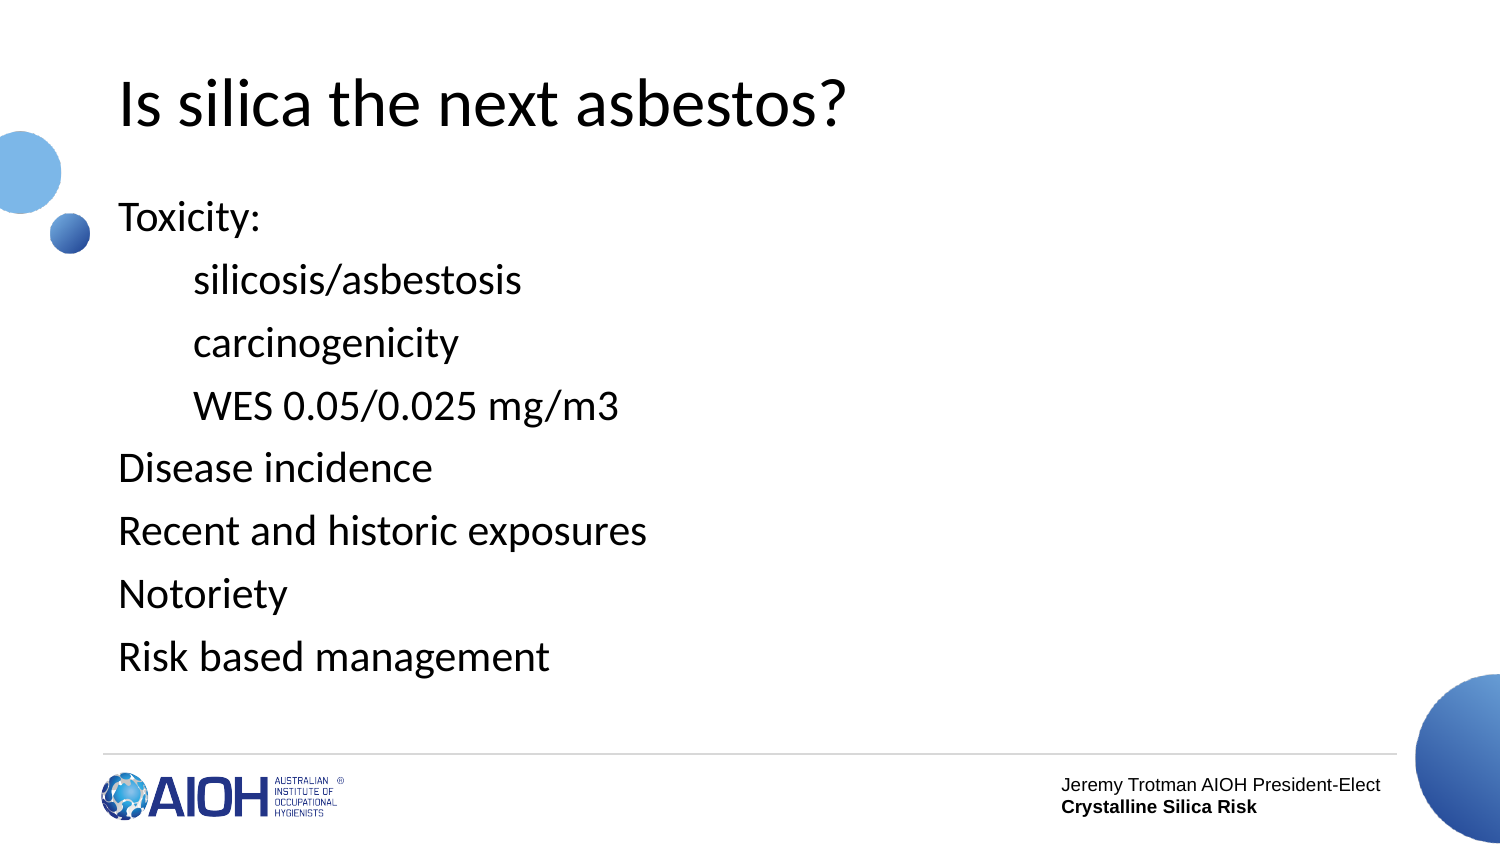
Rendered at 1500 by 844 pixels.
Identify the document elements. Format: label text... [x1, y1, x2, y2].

list Toxicity: silicosis/asbestosis carcinogenicity WES 0.05/0.025 mg/m3 Disease incidence Recent and historic exposures Notoriety Risk based management [103, 186, 1397, 760]
picture [1386, 644, 1500, 844]
picture [0, 117, 102, 281]
title Is silica the next asbestos? [103, 22, 1397, 186]
picture [101, 772, 344, 821]
